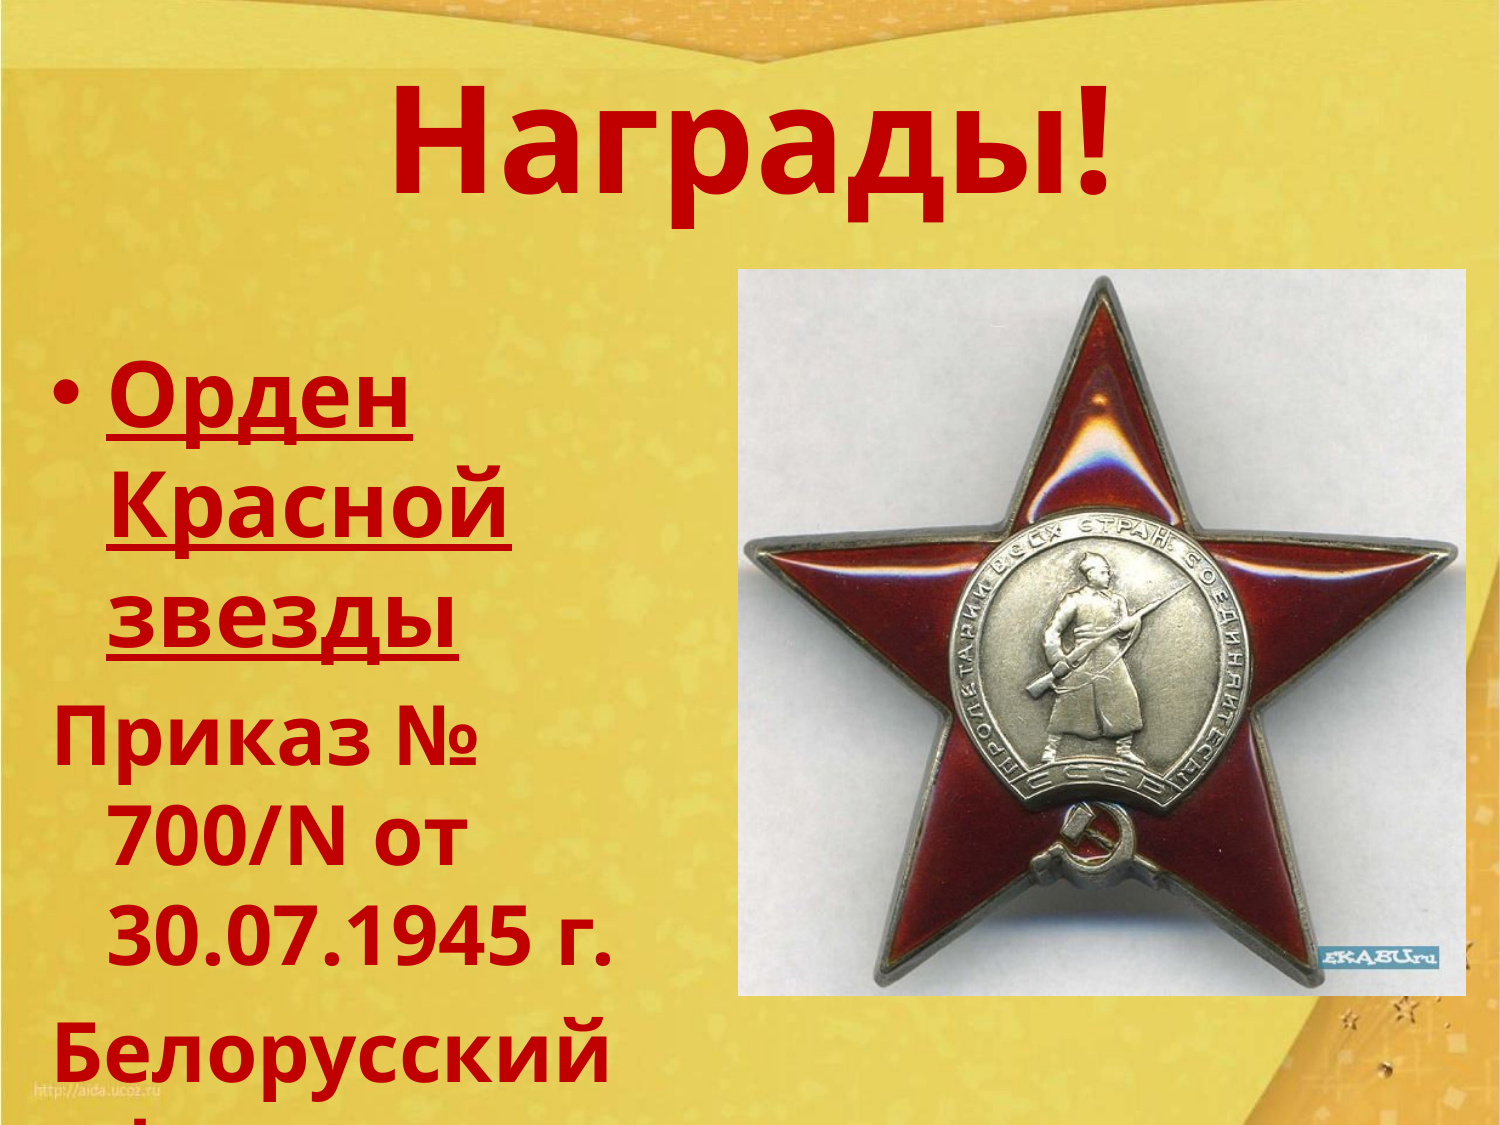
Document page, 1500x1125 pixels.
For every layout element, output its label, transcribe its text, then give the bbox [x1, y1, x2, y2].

title Награды! [74, 44, 1426, 223]
list Орден Красной звезды Приказ № 700/N от 30.07.1945 г. Белорусский фронт [34, 327, 704, 1006]
picture [0, 0, 1500, 1125]
